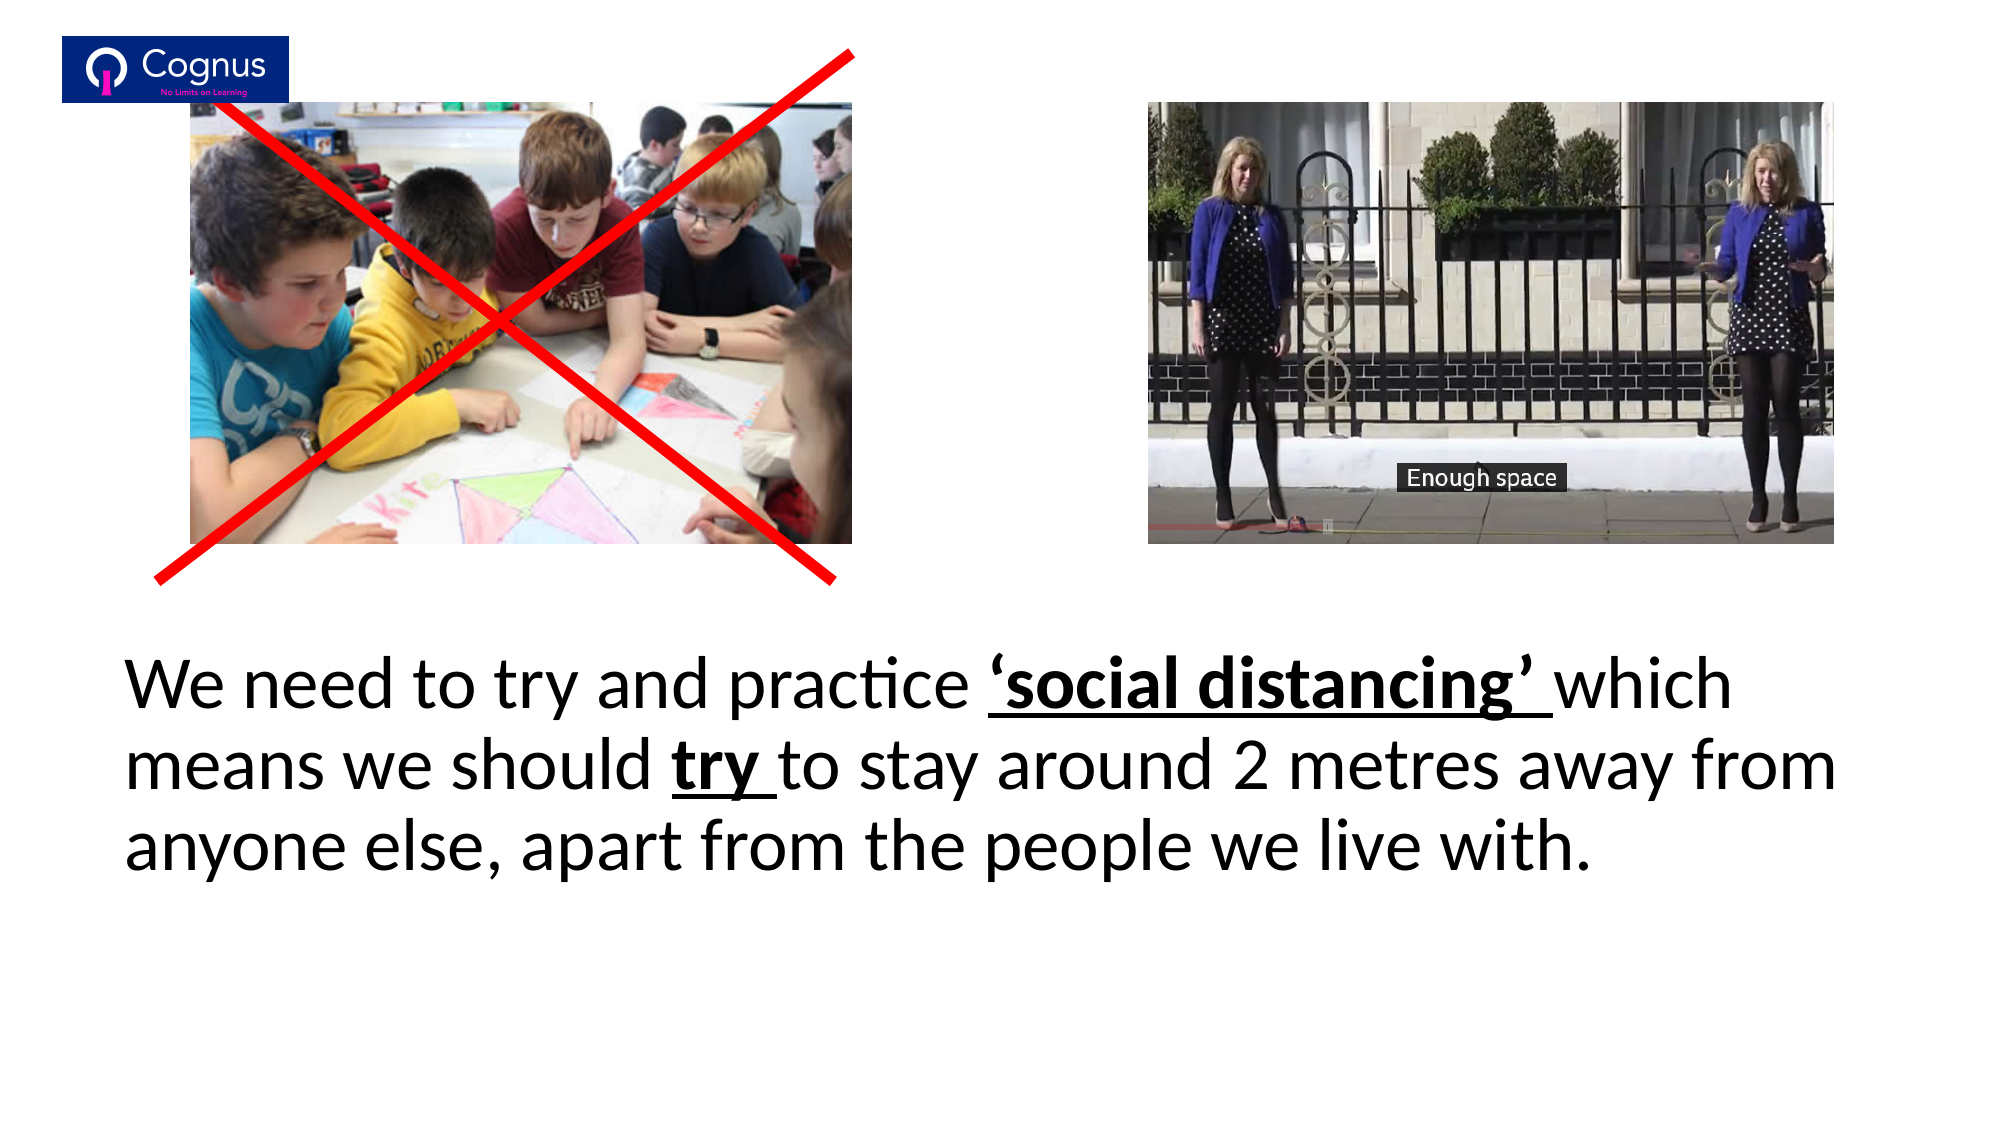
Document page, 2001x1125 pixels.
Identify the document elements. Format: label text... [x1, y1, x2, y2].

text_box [834, 52, 852, 582]
picture [61, 36, 289, 103]
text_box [156, 52, 834, 582]
list We need to try and practice ‘social distancing’ which means we should try to stay around 2 metres away from anyone else, apart from the people we live with. [109, 525, 1910, 1054]
picture [1148, 102, 1834, 544]
